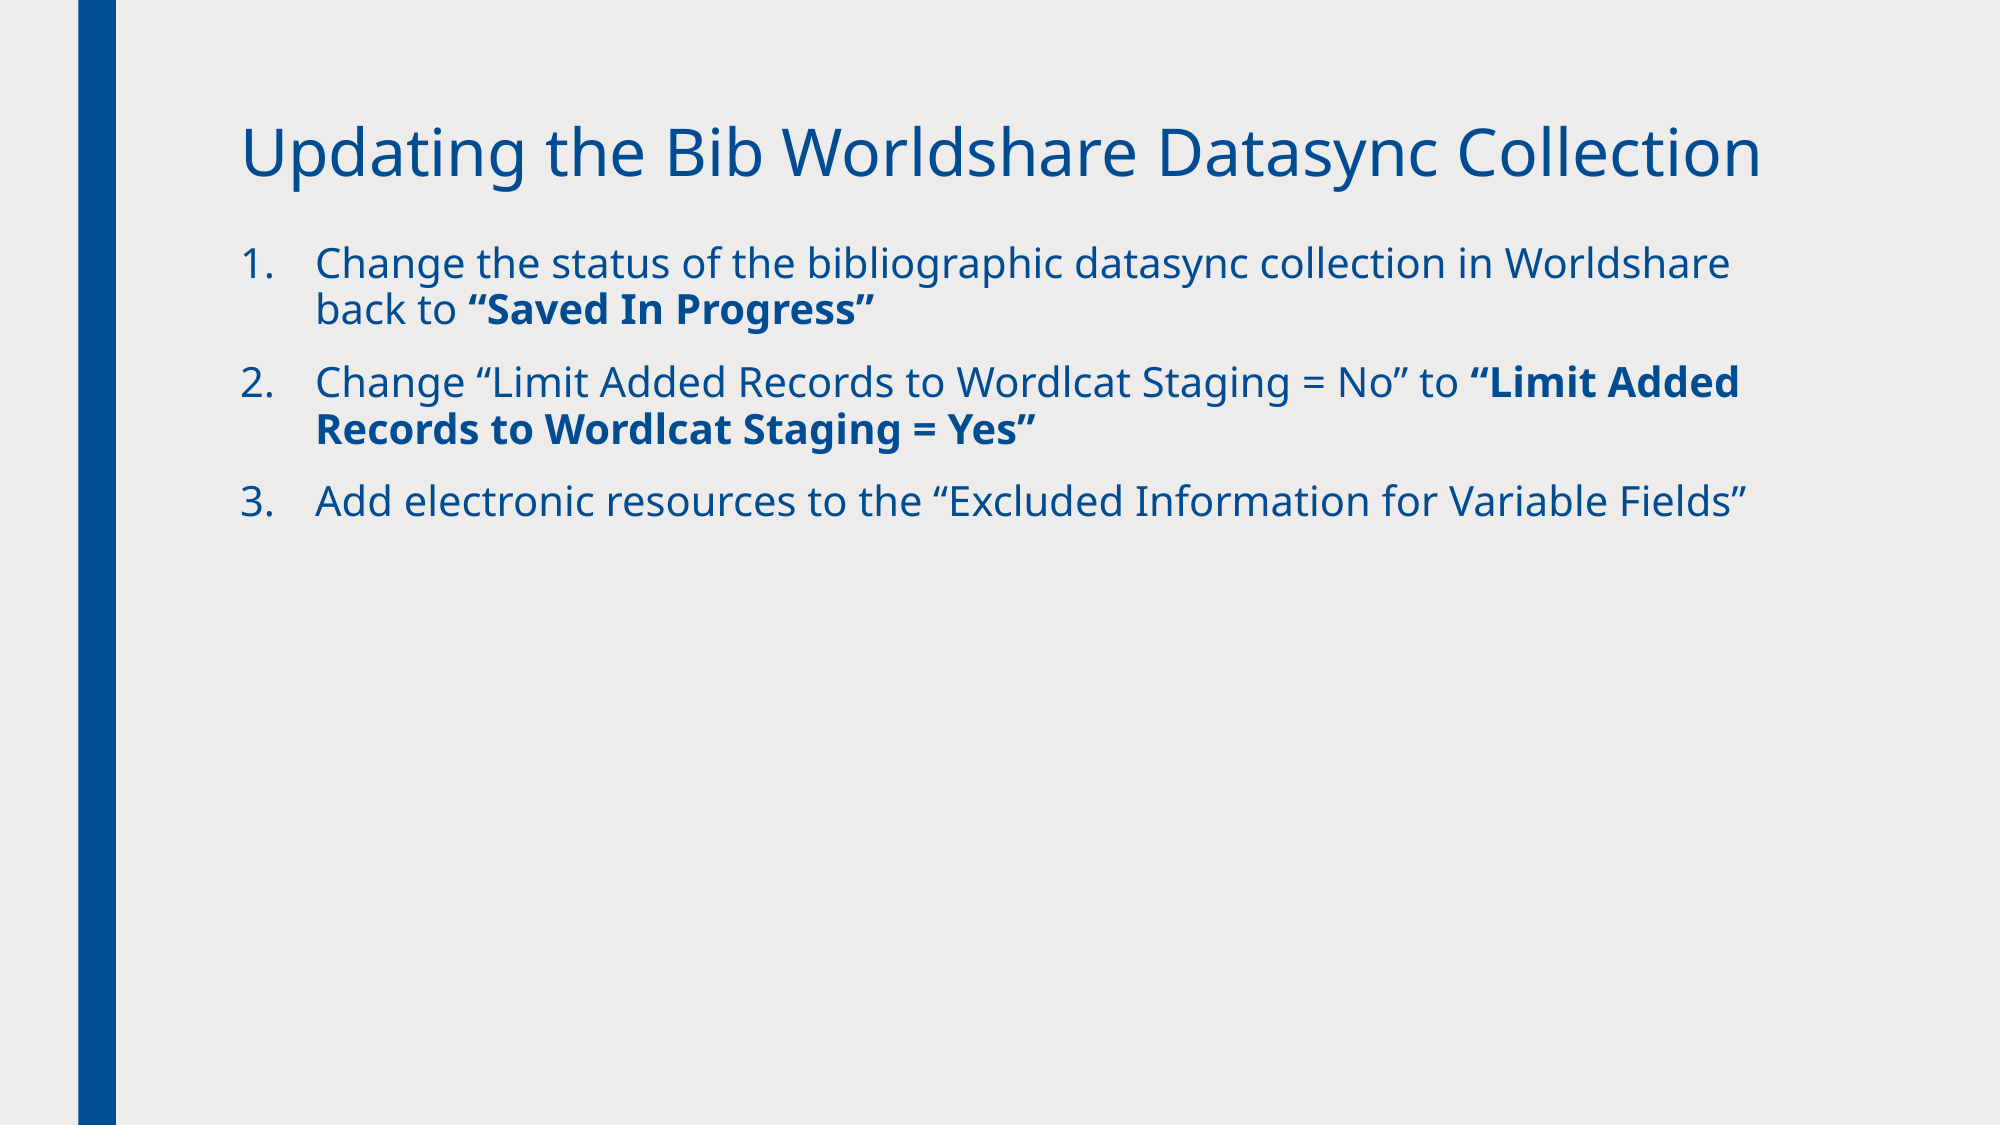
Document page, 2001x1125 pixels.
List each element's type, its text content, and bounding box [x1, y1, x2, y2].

title Updating the Bib Worldshare Datasync Collection [225, 112, 1800, 233]
list Change the status of the bibliographic datasync collection in Worldshare back to “Saved In Progress” Change “Limit Added Records to Wordlcat Staging = No” to “Limit Added Records to Wordlcat Staging = Yes” Add electronic resources to the “Excluded Information for Variable Fields” [225, 233, 1800, 963]
